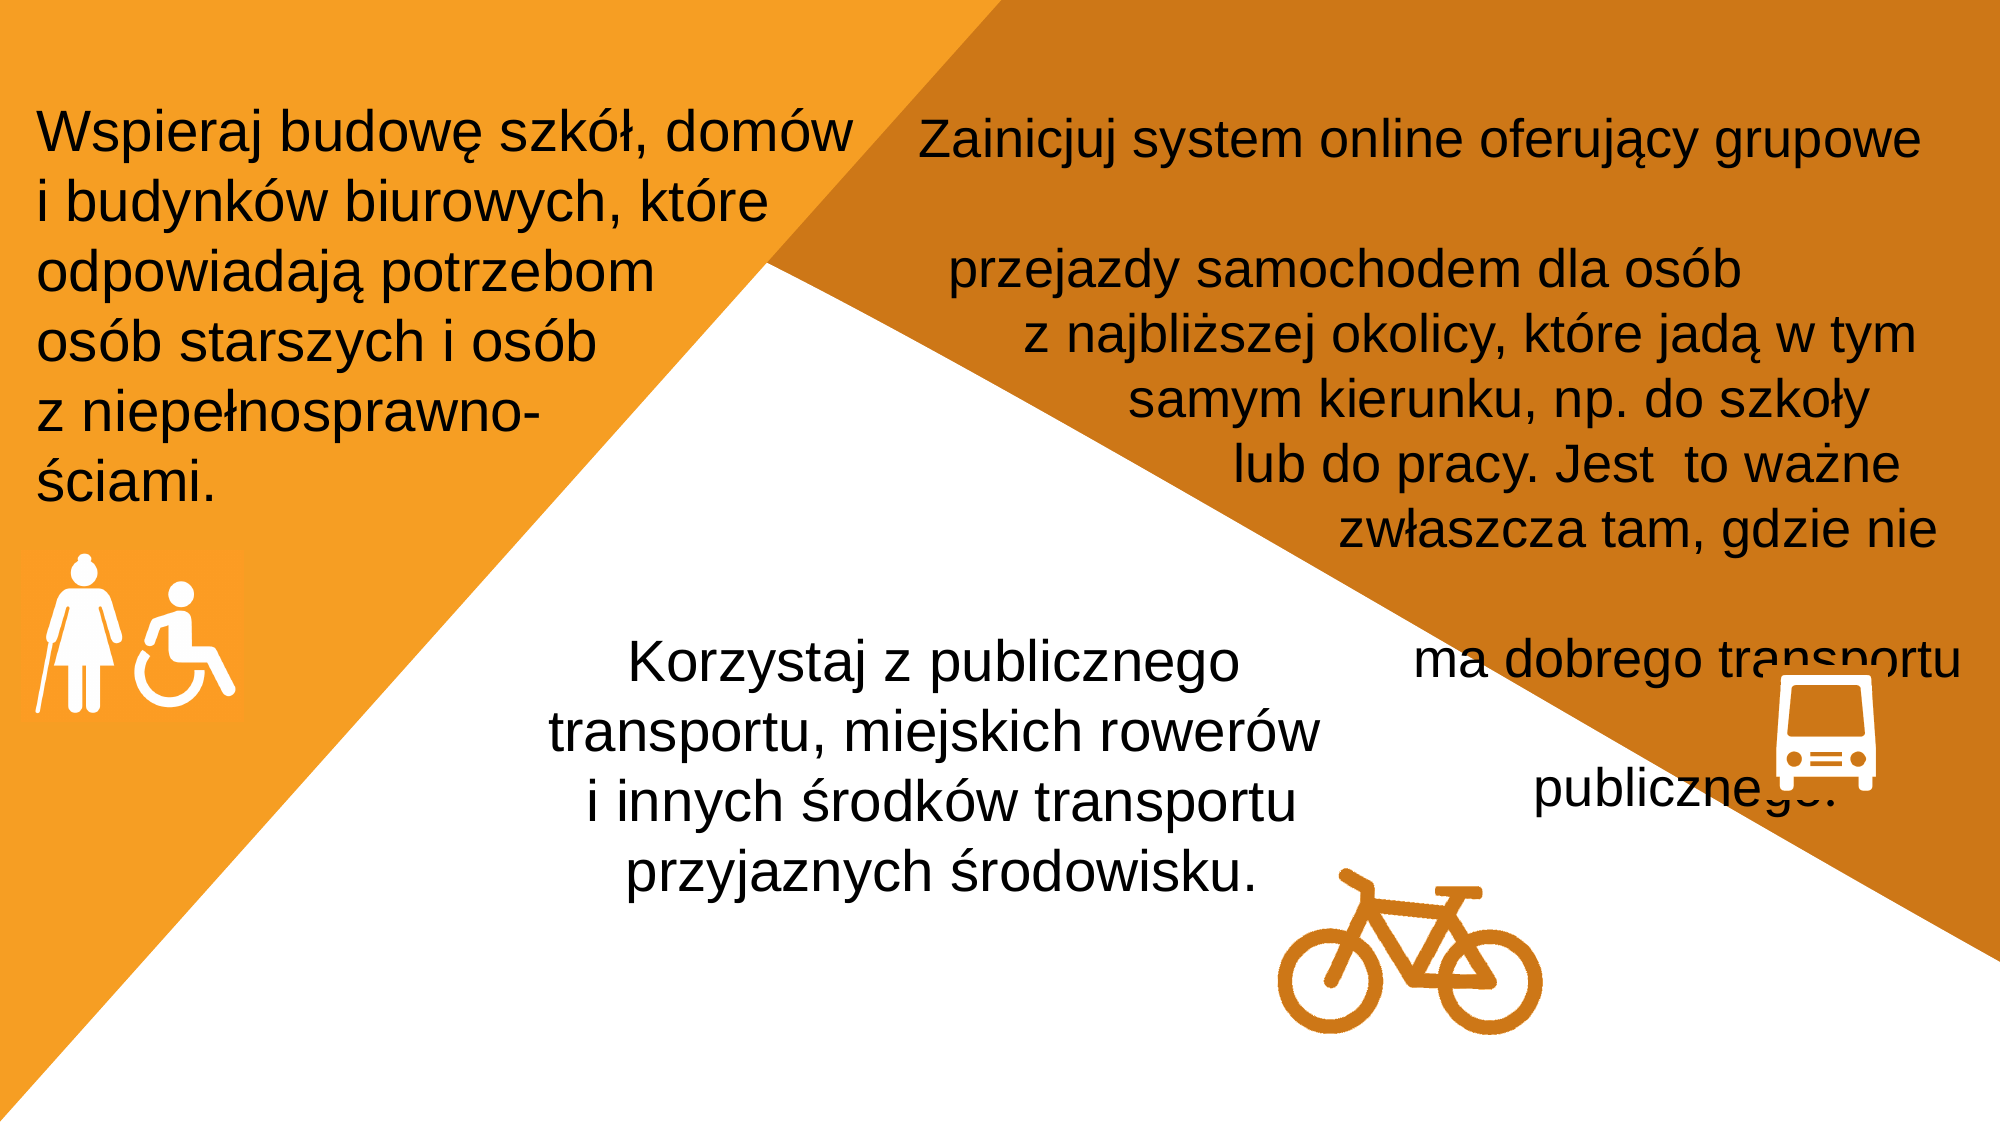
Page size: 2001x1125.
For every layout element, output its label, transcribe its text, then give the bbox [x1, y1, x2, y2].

text_box Zainicjuj system online oferujący grupowe przejazdy samochodem dla osób z najbliższej okolicy, które jadą w tym samym kierunku, np. do szkoły lub do pracy. Jest to ważne zwłaszcza tam, gdzie nie ma dobrego transportu publicznego. [903, 95, 1984, 826]
picture [21, 550, 244, 722]
text_box [927, 0, 2000, 965]
picture [1274, 858, 1553, 1055]
text_box [0, 0, 1069, 1124]
text_box Wspieraj budowę szkół, domów i budynków biurowych, które odpowiadają potrzebom osób starszych i osób z niepełnosprawno- ściami. [21, 86, 974, 521]
picture [1762, 664, 1888, 800]
text_box Korzystaj z publicznego transportu, miejskich rowerów i innych środków transportu przyjaznych środowisku. [425, 616, 1460, 911]
